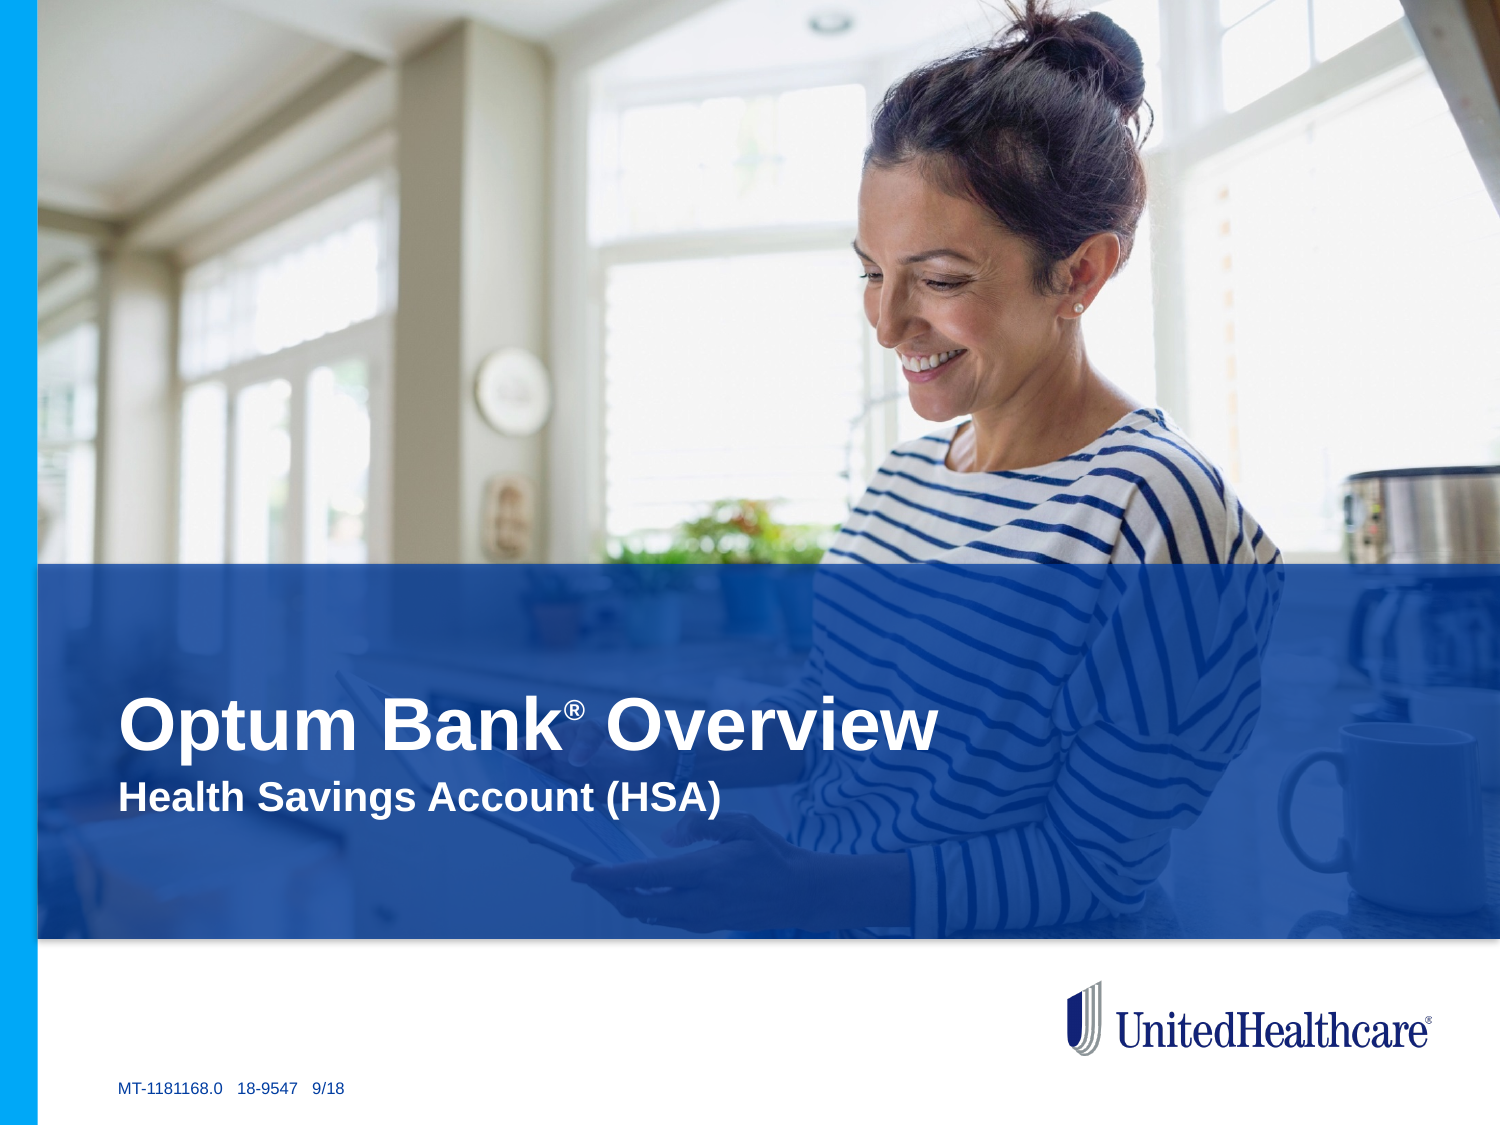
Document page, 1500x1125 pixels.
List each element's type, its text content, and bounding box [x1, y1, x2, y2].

picture [38, 0, 1500, 940]
text_box MT-1181168.0 18-9547 9/18 [103, 1072, 1063, 1106]
